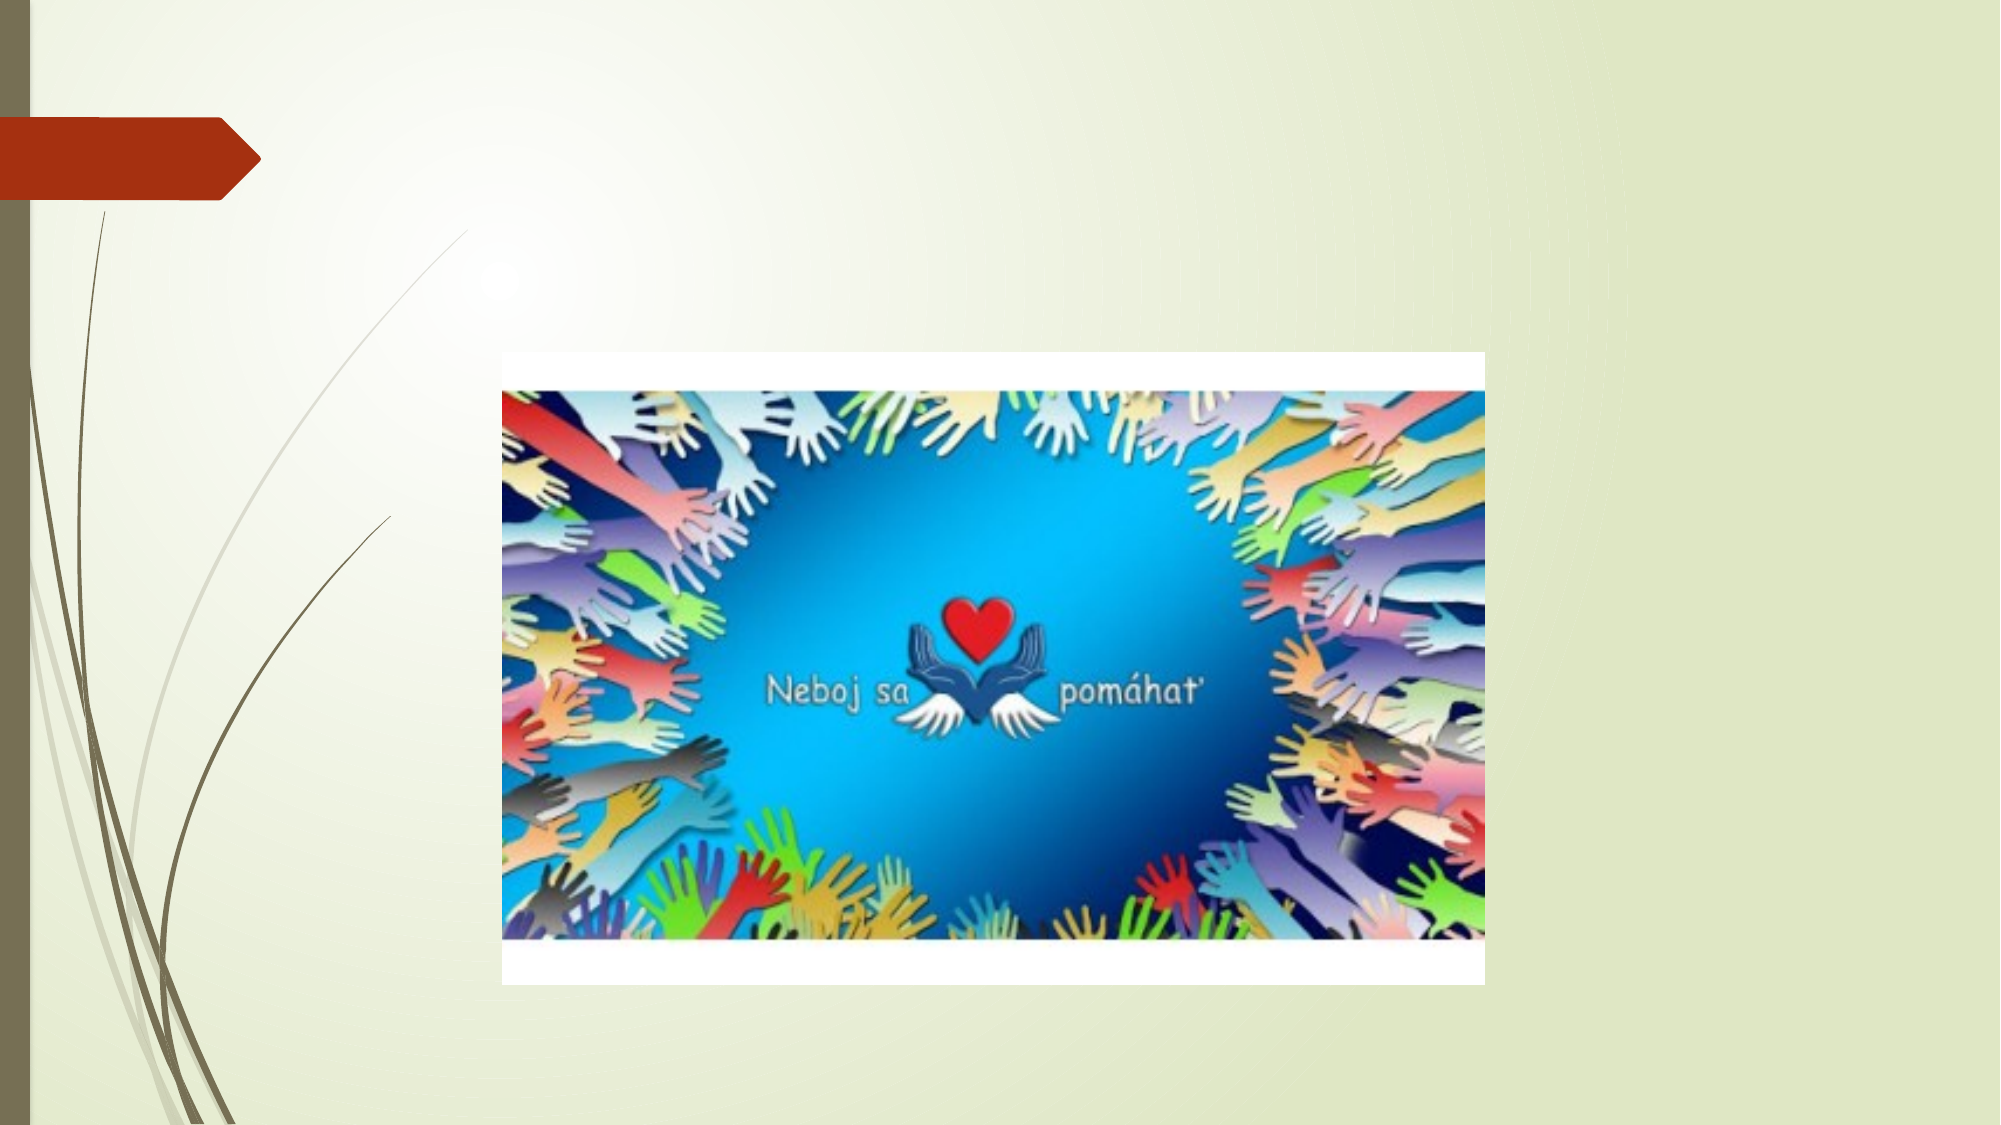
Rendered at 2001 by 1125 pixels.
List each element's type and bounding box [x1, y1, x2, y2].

list [502, 352, 1485, 985]
